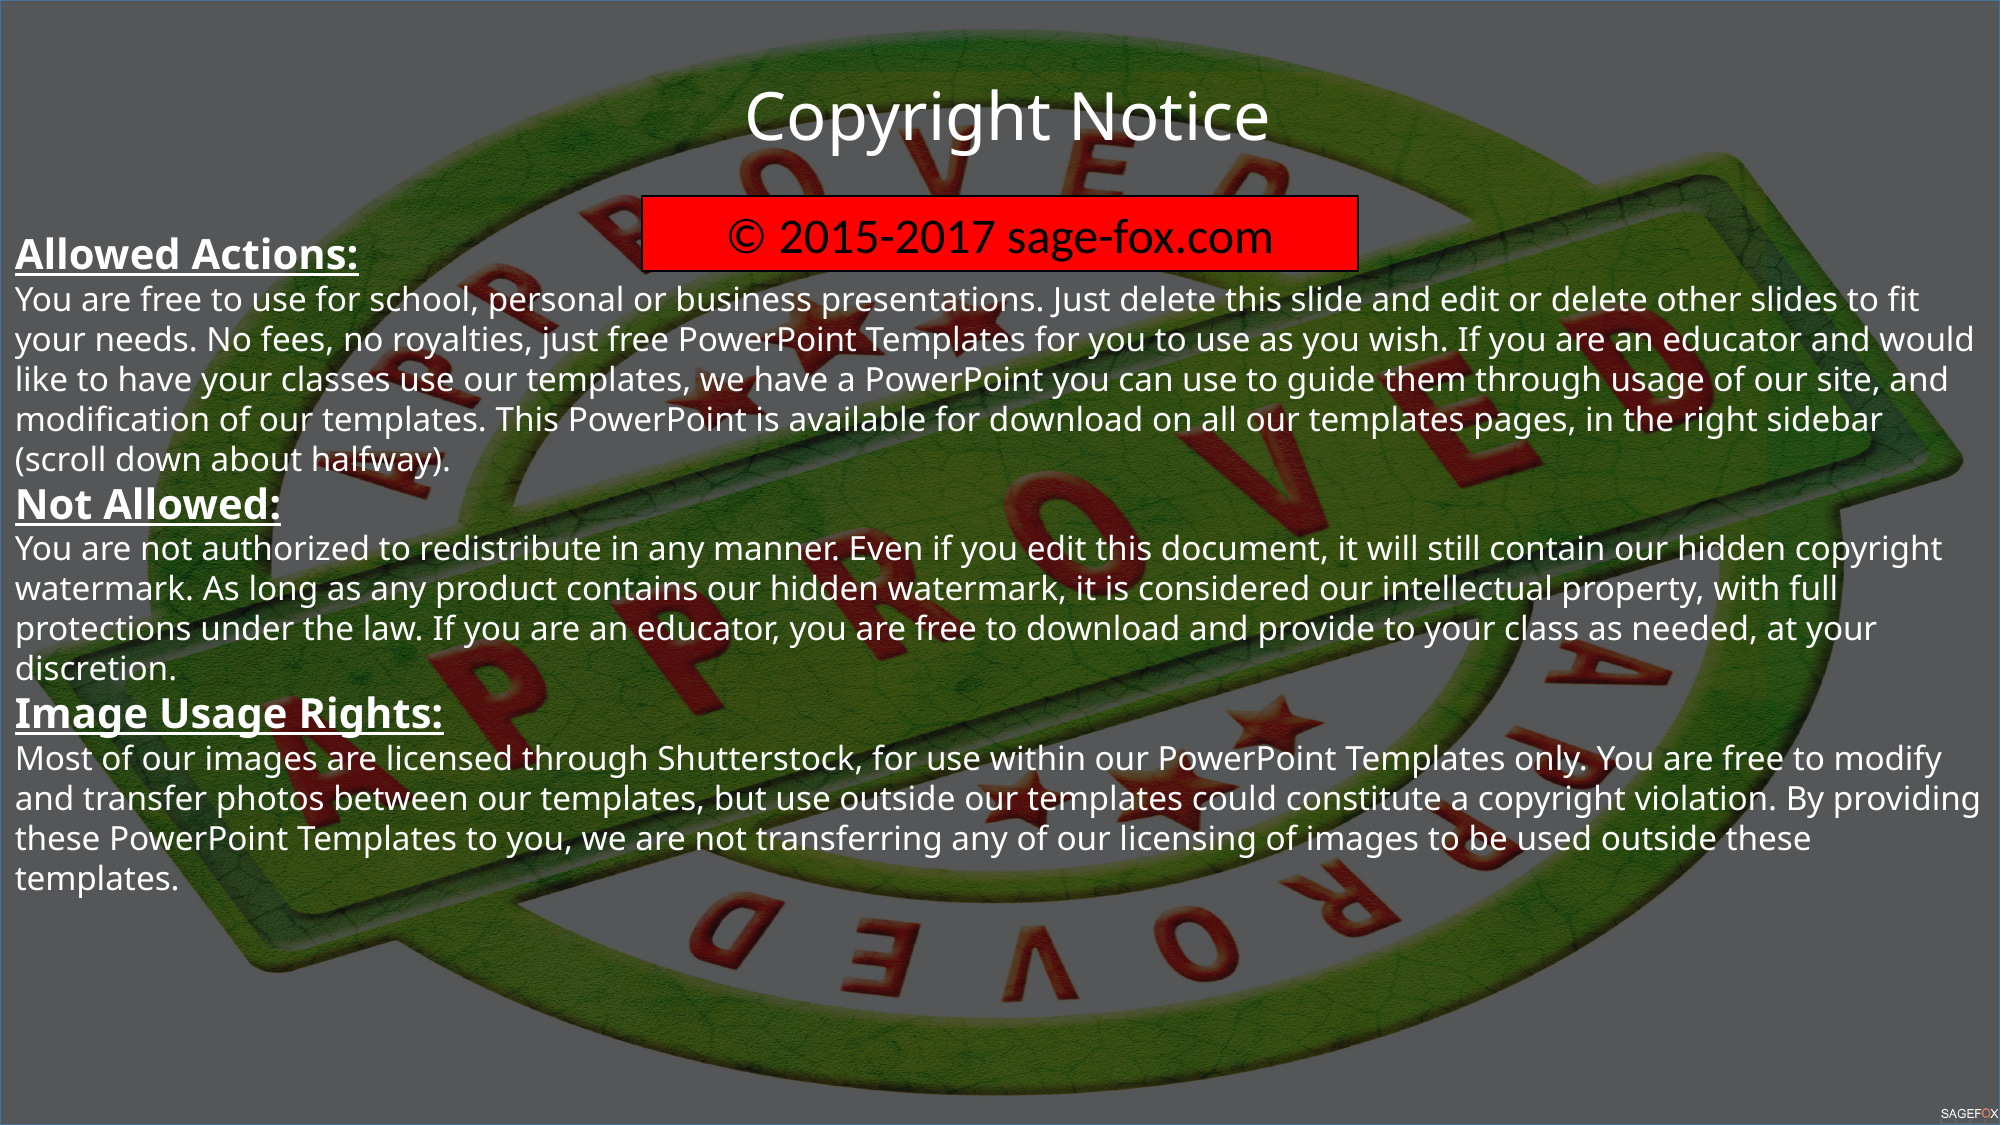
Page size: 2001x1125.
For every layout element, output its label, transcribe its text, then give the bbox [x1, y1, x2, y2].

text_box © 2015-2017 sage-fox.com [641, 196, 1358, 272]
title Copyright Notice [493, 60, 1524, 178]
text_box Allowed Actions: You are free to use for school, personal or business presentations. Just delete this slide and edit or delete other slides to fit your needs. No fees, no royalties, just free PowerPoint Templates for you to use as you wish. If you are an educator and would like to have your classes use our templates, we have a PowerPoint you can use to guide them through usage of our site, and modification of our templates. This PowerPoint is available for download on all our templates pages, in the right sidebar (scroll down about halfway). Not Allowed: You are not authorized to redistribute in any manner. Even if you edit this document, it will still contain our hidden copyright watermark. As long as any product contains our hidden watermark, it is considered our intellectual property, with full protections under the law. If you are an educator, you are free to download and provide to your class as needed, at your discretion. Image Usage Rights: Most of our images are licensed through Shutterstock, for use within our PowerPoint Templates only. You are free to modify and transfer photos between our templates, but use outside our templates could constitute a copyright violation. By providing these PowerPoint Templates to you, we are not transferring any of our licensing of images to be used outside these templates. [0, 0, 2000, 1125]
